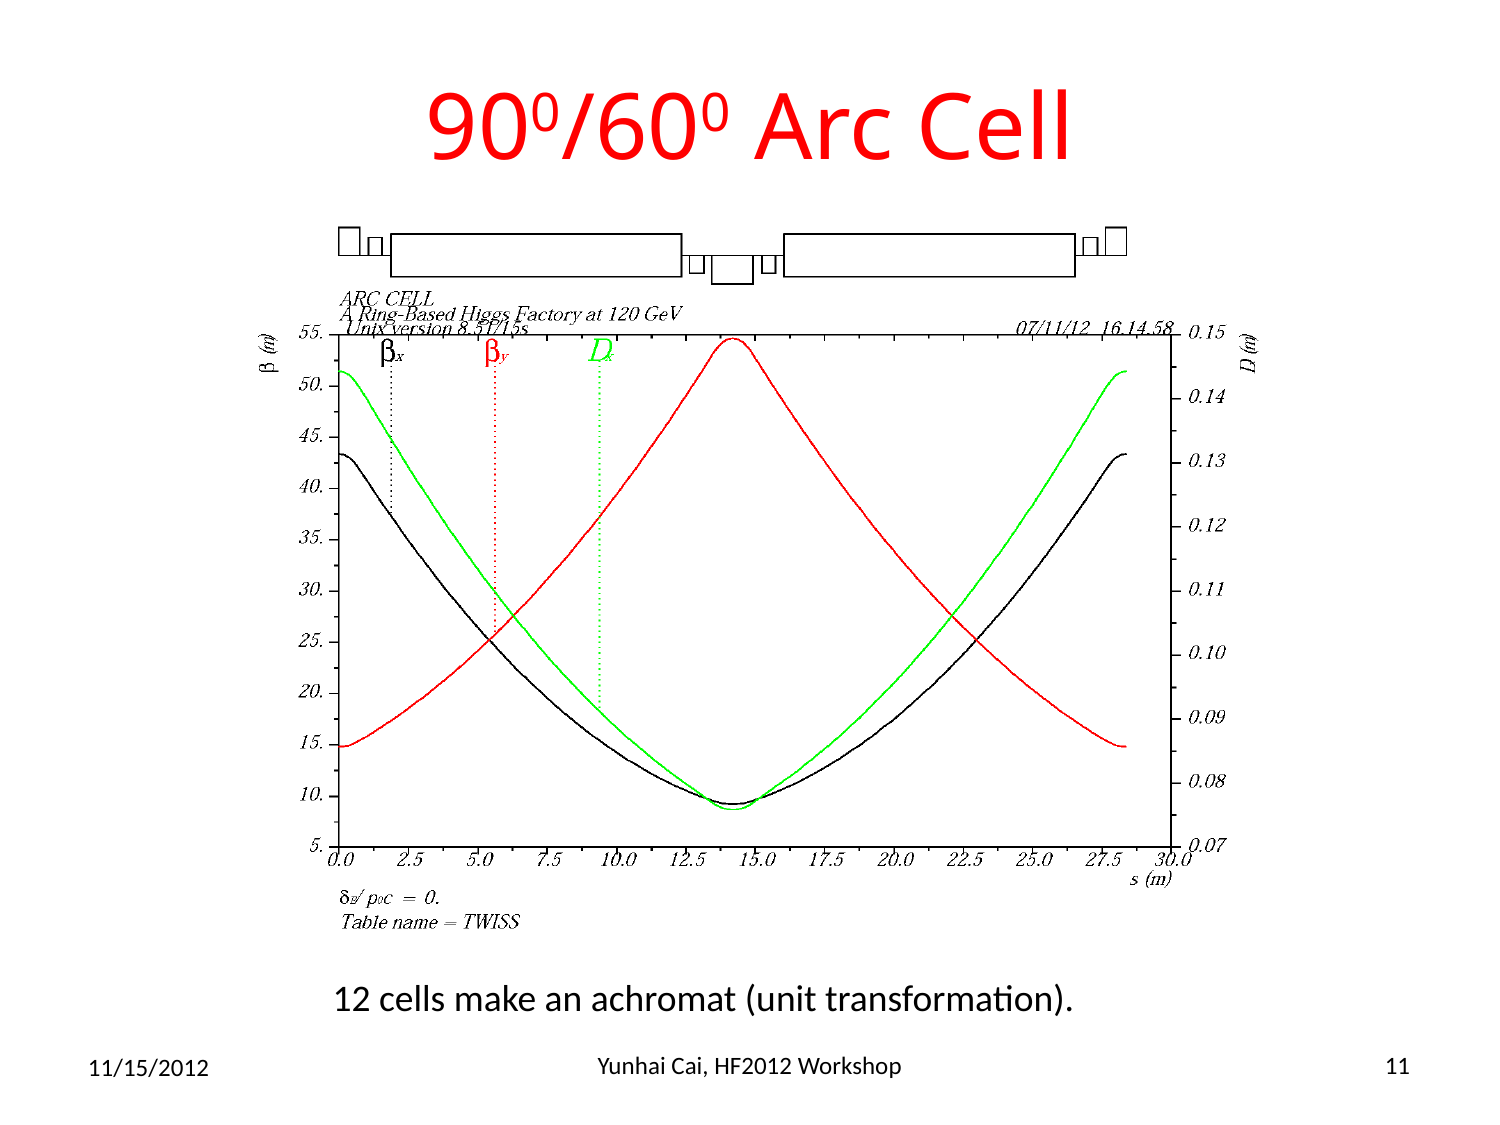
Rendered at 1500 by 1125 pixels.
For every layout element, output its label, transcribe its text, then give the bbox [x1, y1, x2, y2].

title 900/600 Arc Cell [75, 45, 1425, 200]
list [212, 179, 1326, 991]
text_box Yunhai Cai, HF2012 Workshop [512, 1042, 988, 1103]
text_box 12 cells make an achromat (unit transformation). [318, 999, 1090, 1026]
text_box 11 [1074, 1042, 1425, 1103]
text_box 11/15/2012 [73, 1044, 424, 1105]
